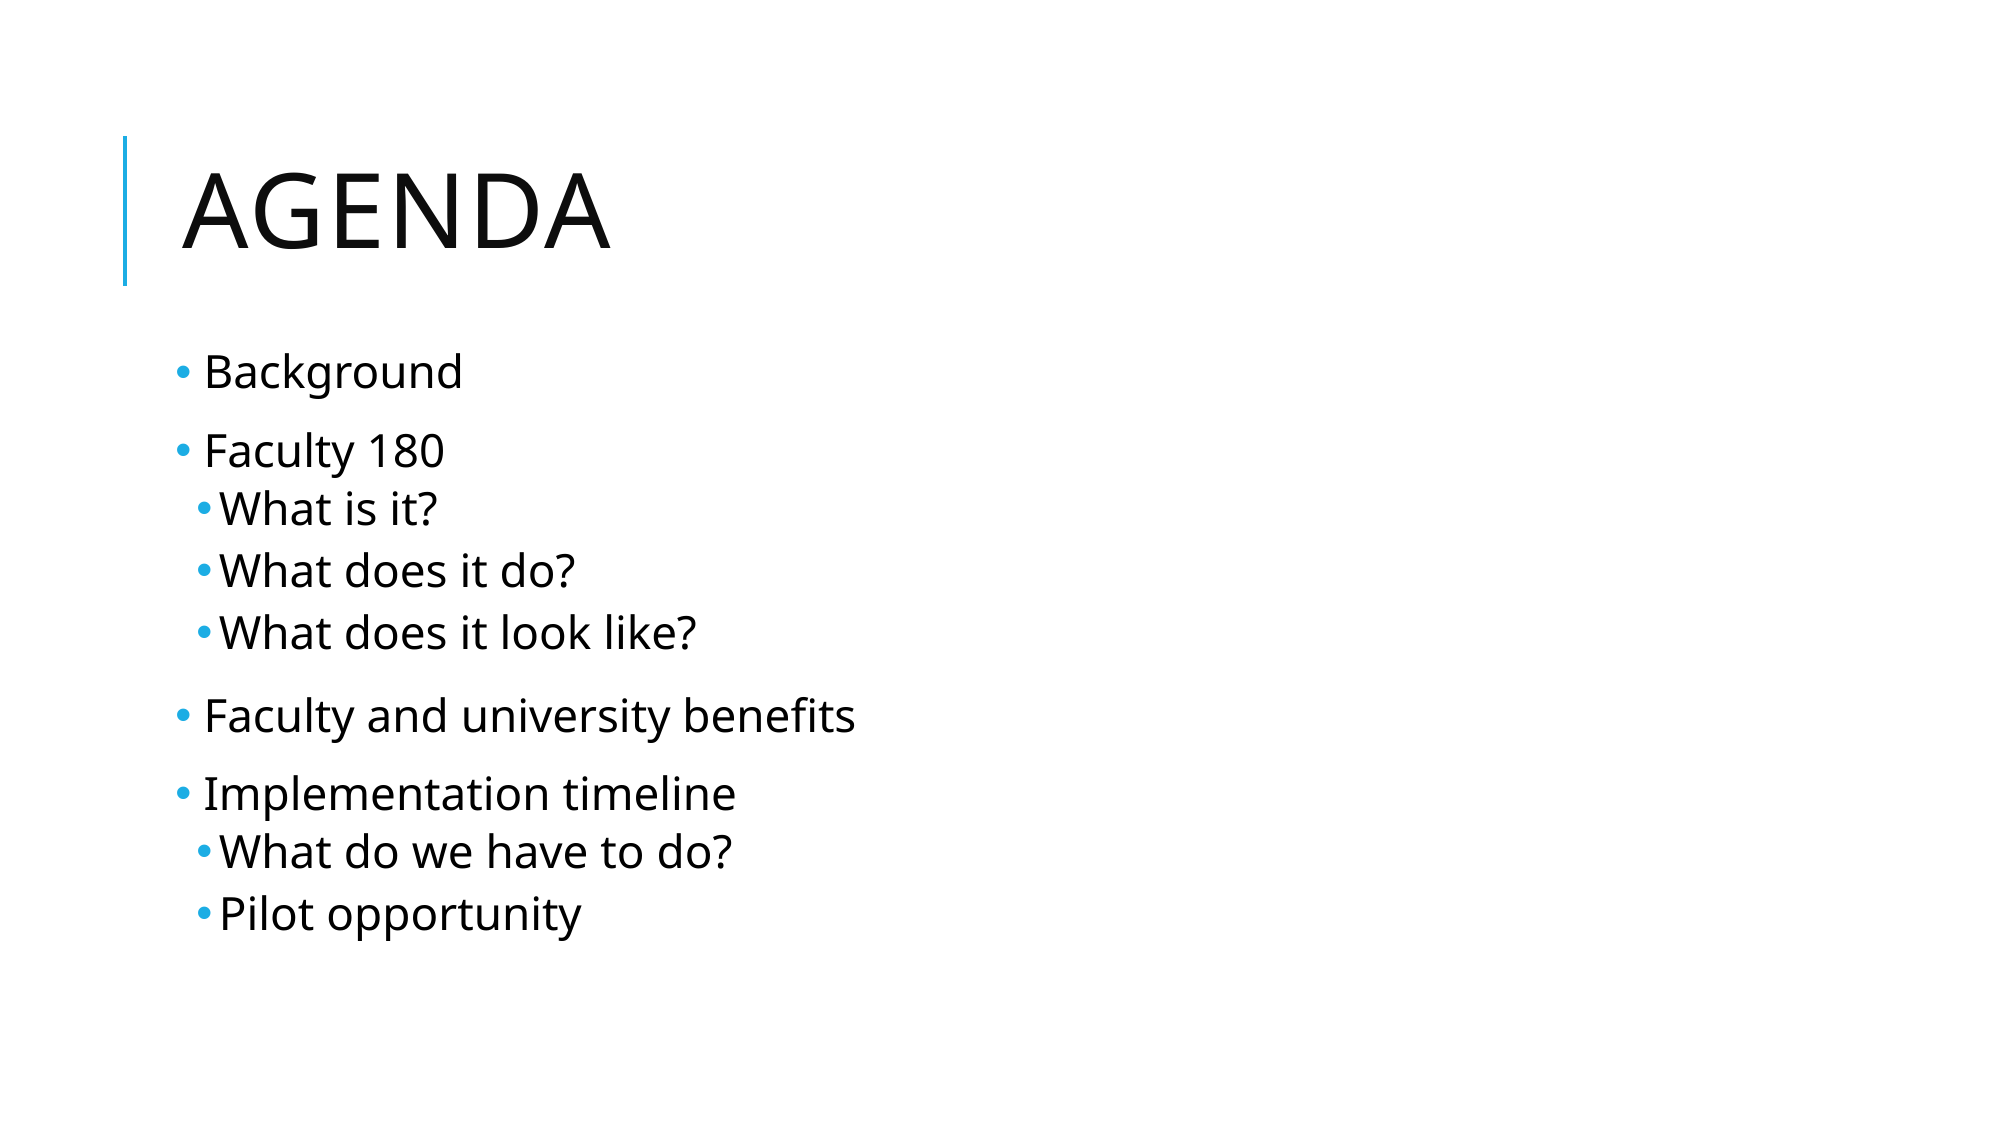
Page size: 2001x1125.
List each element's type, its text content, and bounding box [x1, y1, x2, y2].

title Agenda [168, 96, 1763, 341]
list Background Faculty 180 What is it? What does it do? What does it look like? Faculty and university benefits Implementation timeline What do we have to do? Pilot opportunity [168, 341, 1763, 1002]
